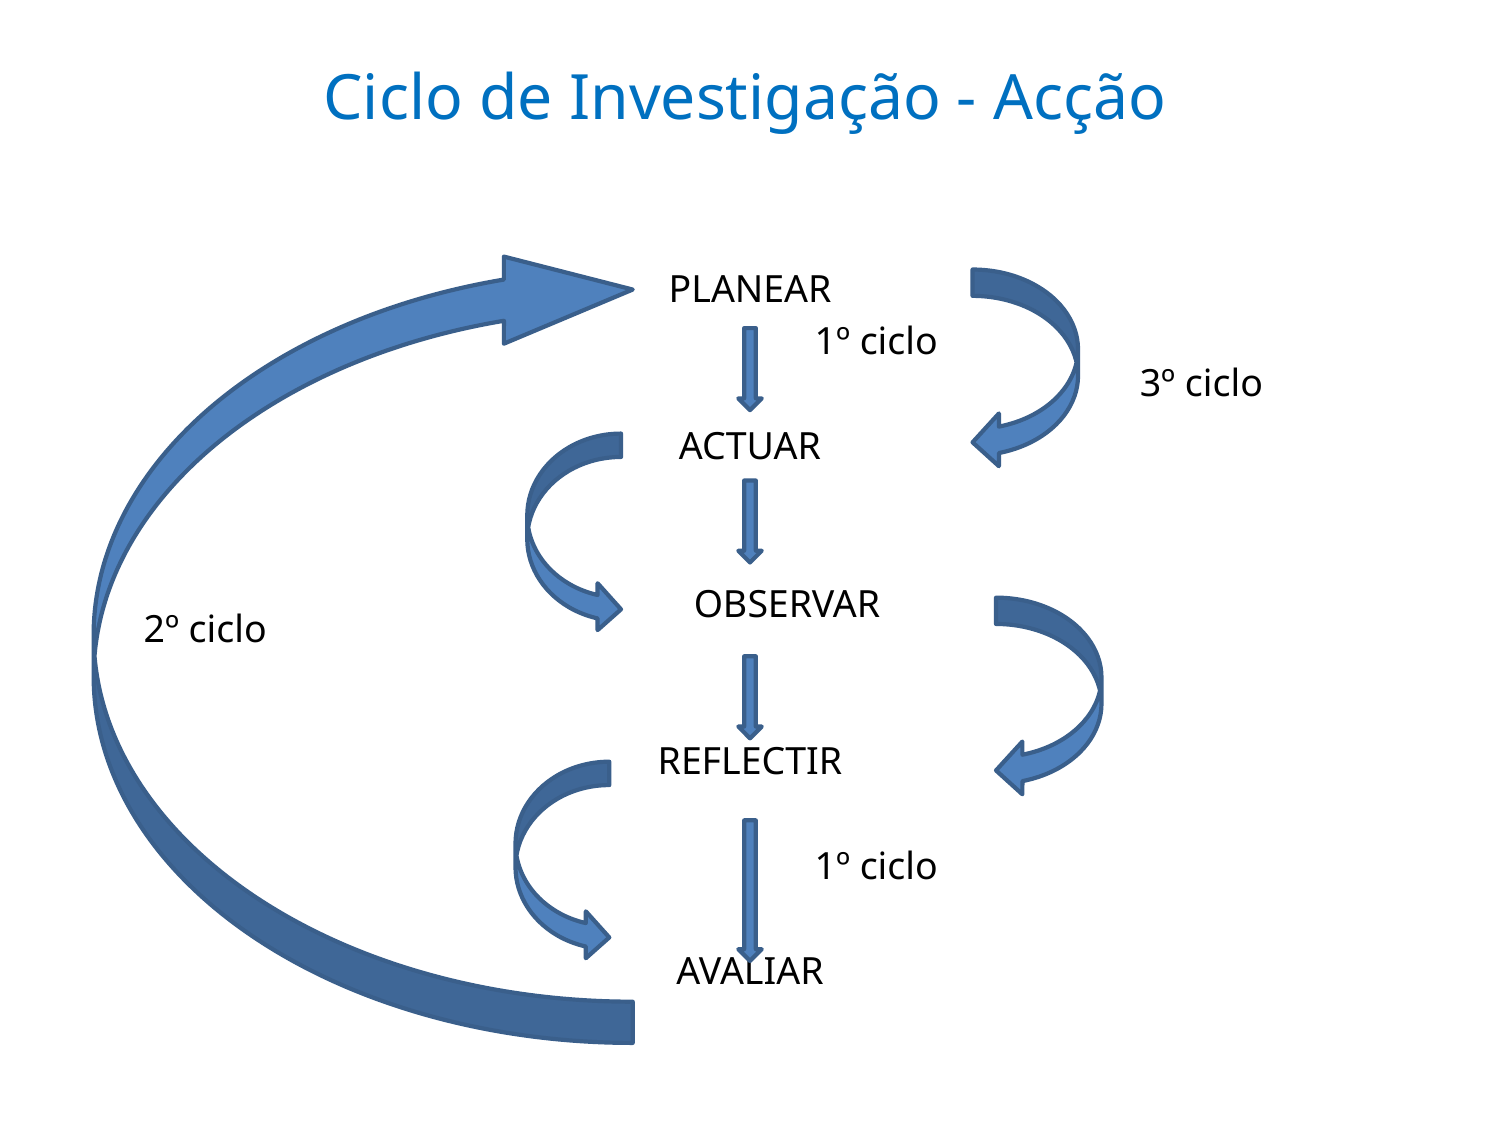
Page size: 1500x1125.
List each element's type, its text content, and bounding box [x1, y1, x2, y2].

text_box [513, 759, 612, 961]
text_box [993, 595, 1104, 797]
list PLANEAR 1º ciclo ACTUAR OBSERVAR REFLECTIR 1º ciclo AVALIAR [75, 152, 1425, 1079]
text_box [736, 478, 764, 565]
text_box [736, 818, 764, 964]
text_box [736, 326, 764, 413]
text_box [970, 267, 1081, 469]
title Ciclo de Investigação - Acção [70, 35, 1421, 155]
text_box [91, 254, 635, 1046]
text_box [525, 431, 624, 633]
text_box 3º ciclo [1125, 351, 1360, 412]
text_box 2º ciclo [128, 597, 340, 658]
text_box [736, 654, 764, 741]
